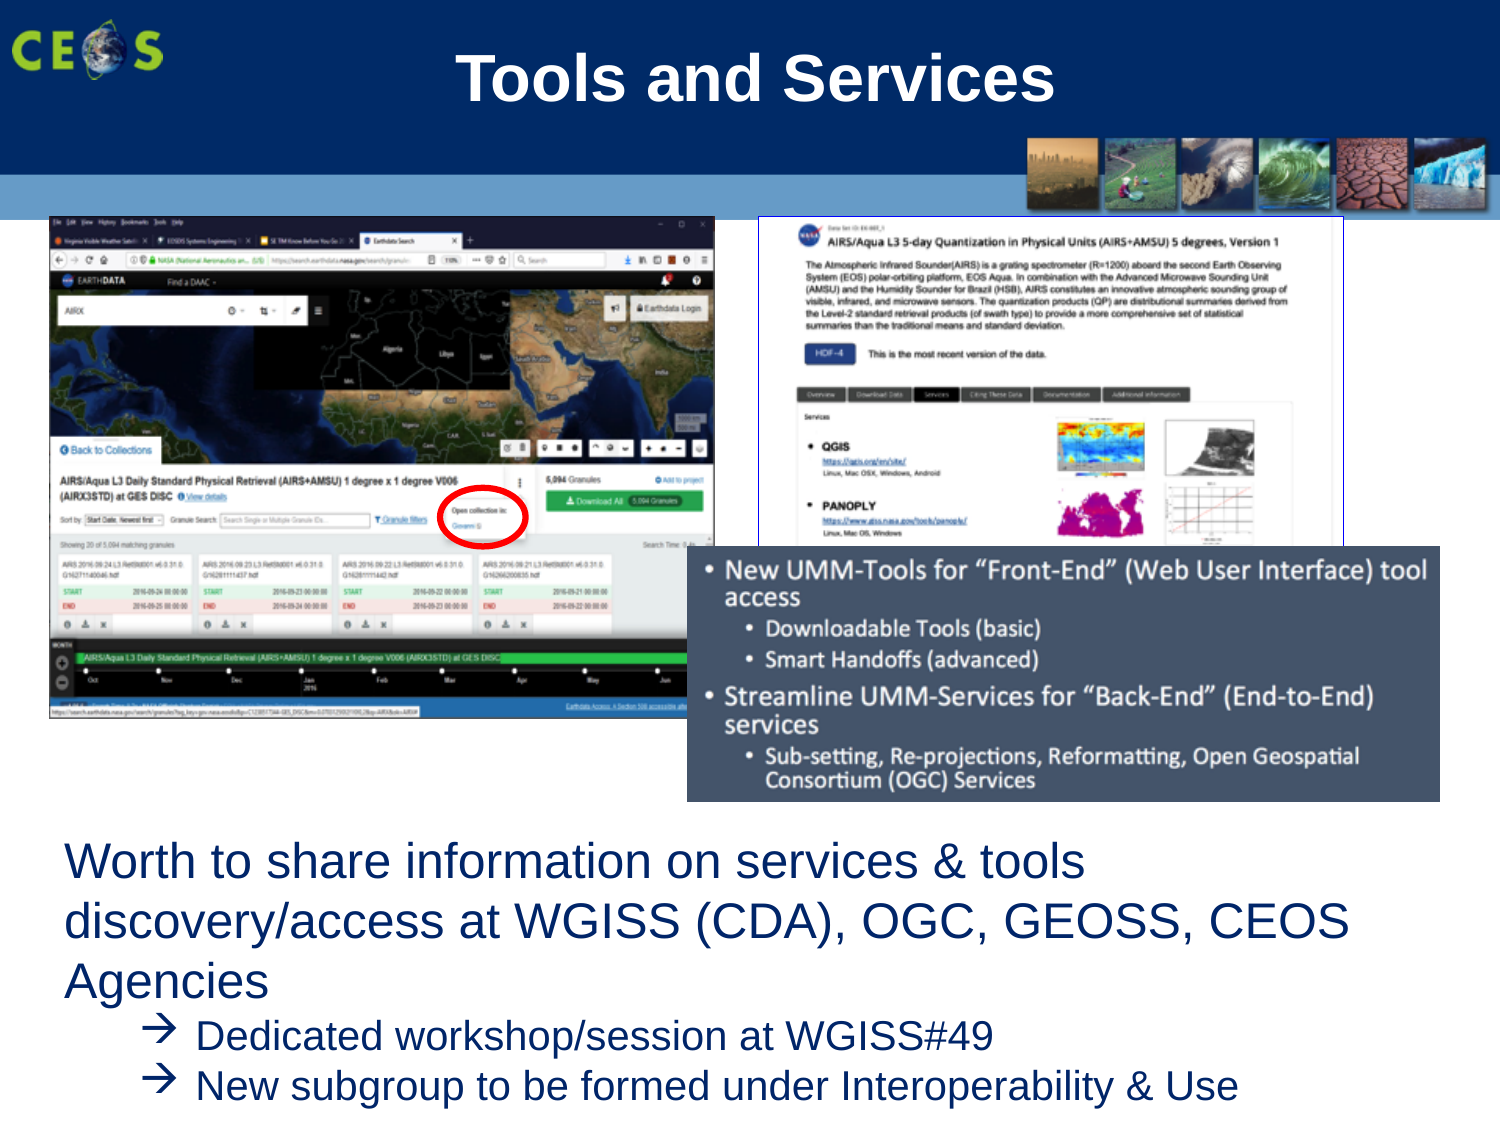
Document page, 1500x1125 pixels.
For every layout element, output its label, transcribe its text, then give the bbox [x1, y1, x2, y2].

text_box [48, 215, 715, 719]
text_box Worth to share information on services & tools discovery/access at WGISS (CDA), OGC, GEOSS, CEOS Agencies Dedicated workshop/session at WGISS#49 New subgroup to be formed under Interoperability & Use [49, 821, 1468, 1116]
picture [0, 0, 1500, 802]
title Tools and Services [210, 0, 1302, 152]
